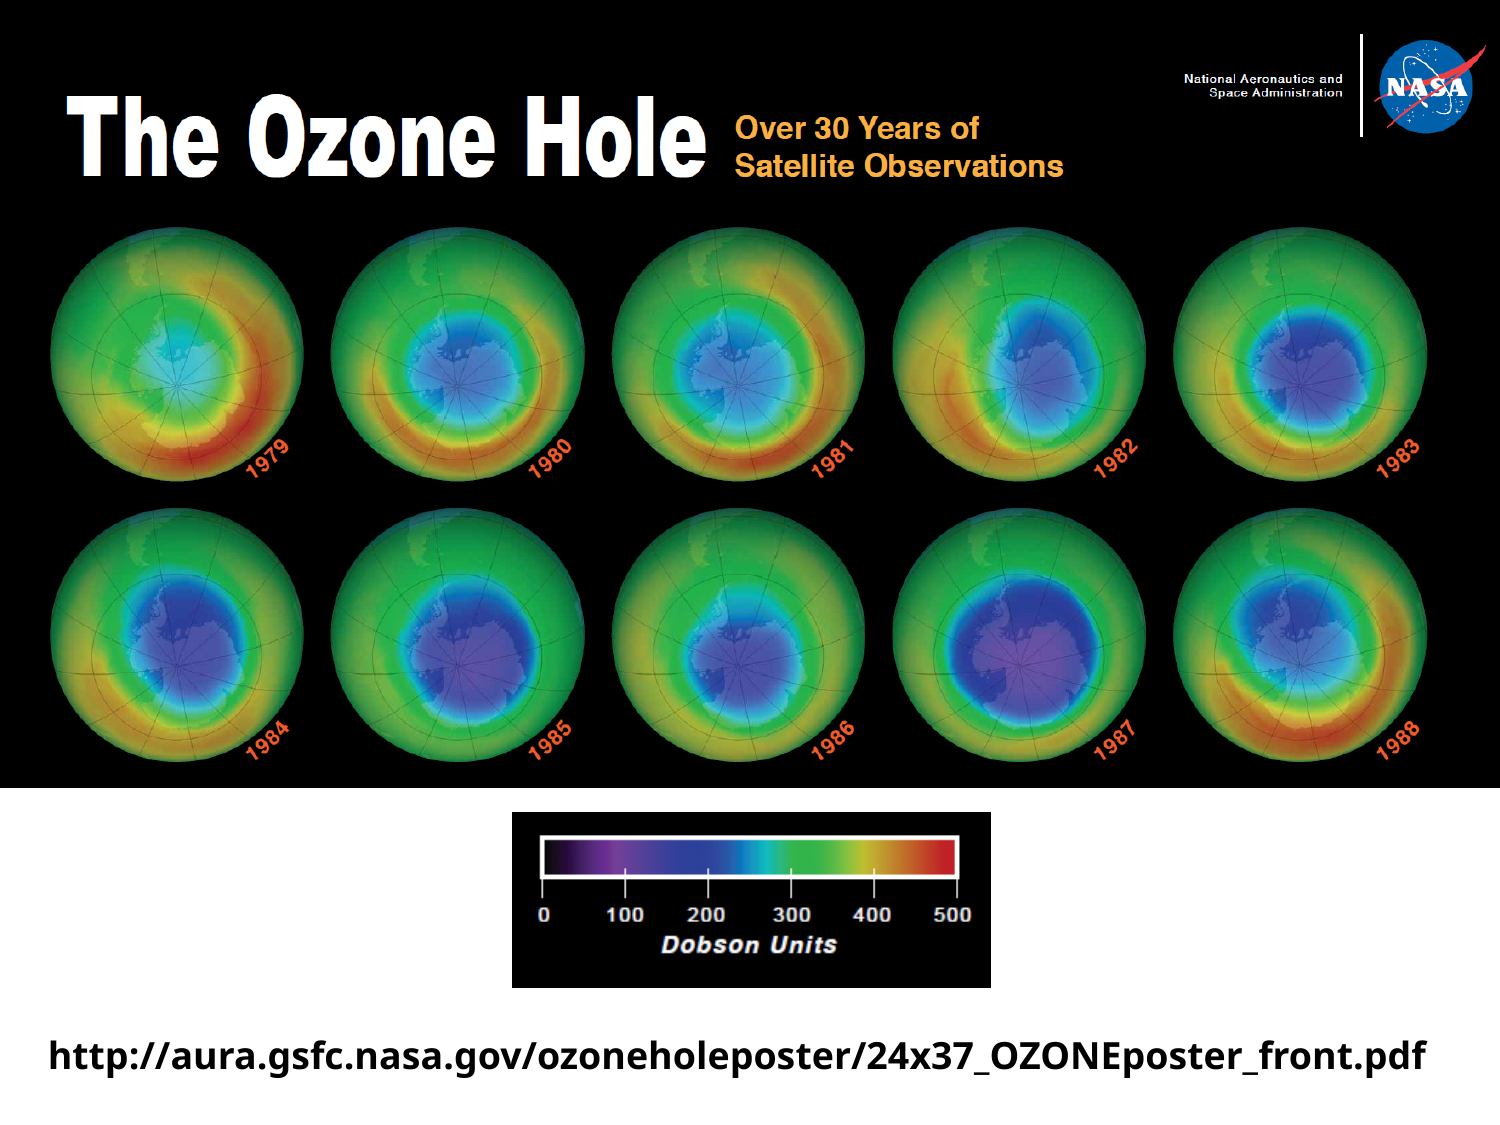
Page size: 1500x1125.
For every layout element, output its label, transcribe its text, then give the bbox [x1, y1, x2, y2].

picture [0, 0, 1500, 788]
text_box http://aura.gsfc.nasa.gov/ozoneholeposter/24x37_OZONEposter_front.pdf [12, 1024, 1463, 1085]
picture [512, 812, 991, 988]
